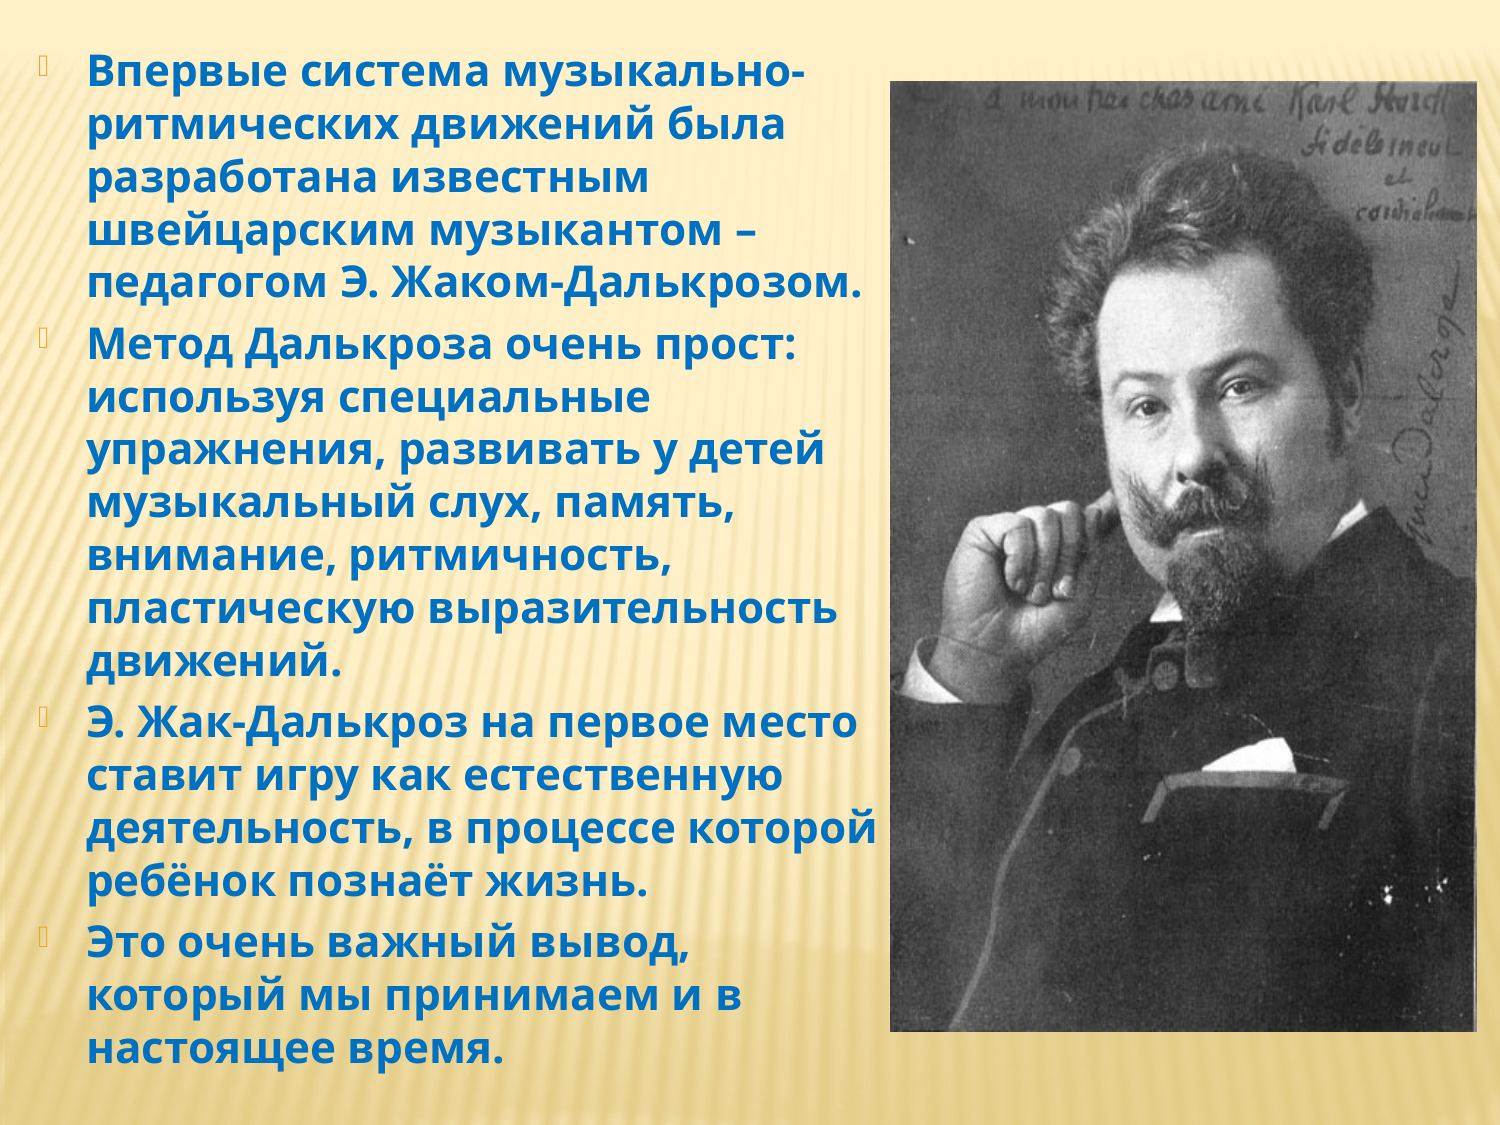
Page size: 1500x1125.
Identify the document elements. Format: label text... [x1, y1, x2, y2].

list Впервые система музыкально-ритмических движений была разработана известным швейцарским музыкантом – педагогом Э. Жаком-Далькрозом. Метод Далькроза очень прост: используя специальные упражнения, развивать у детей музыкальный слух, память, внимание, ритмичность, пластическую выразительность движений. Э. Жак-Далькроз на первое место ставит игру как естественную деятельность, в процессе которой ребёнок познаёт жизнь. Это очень важный вывод, который мы принимаем и в настоящее время. [23, 35, 903, 1102]
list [890, 81, 1477, 1032]
